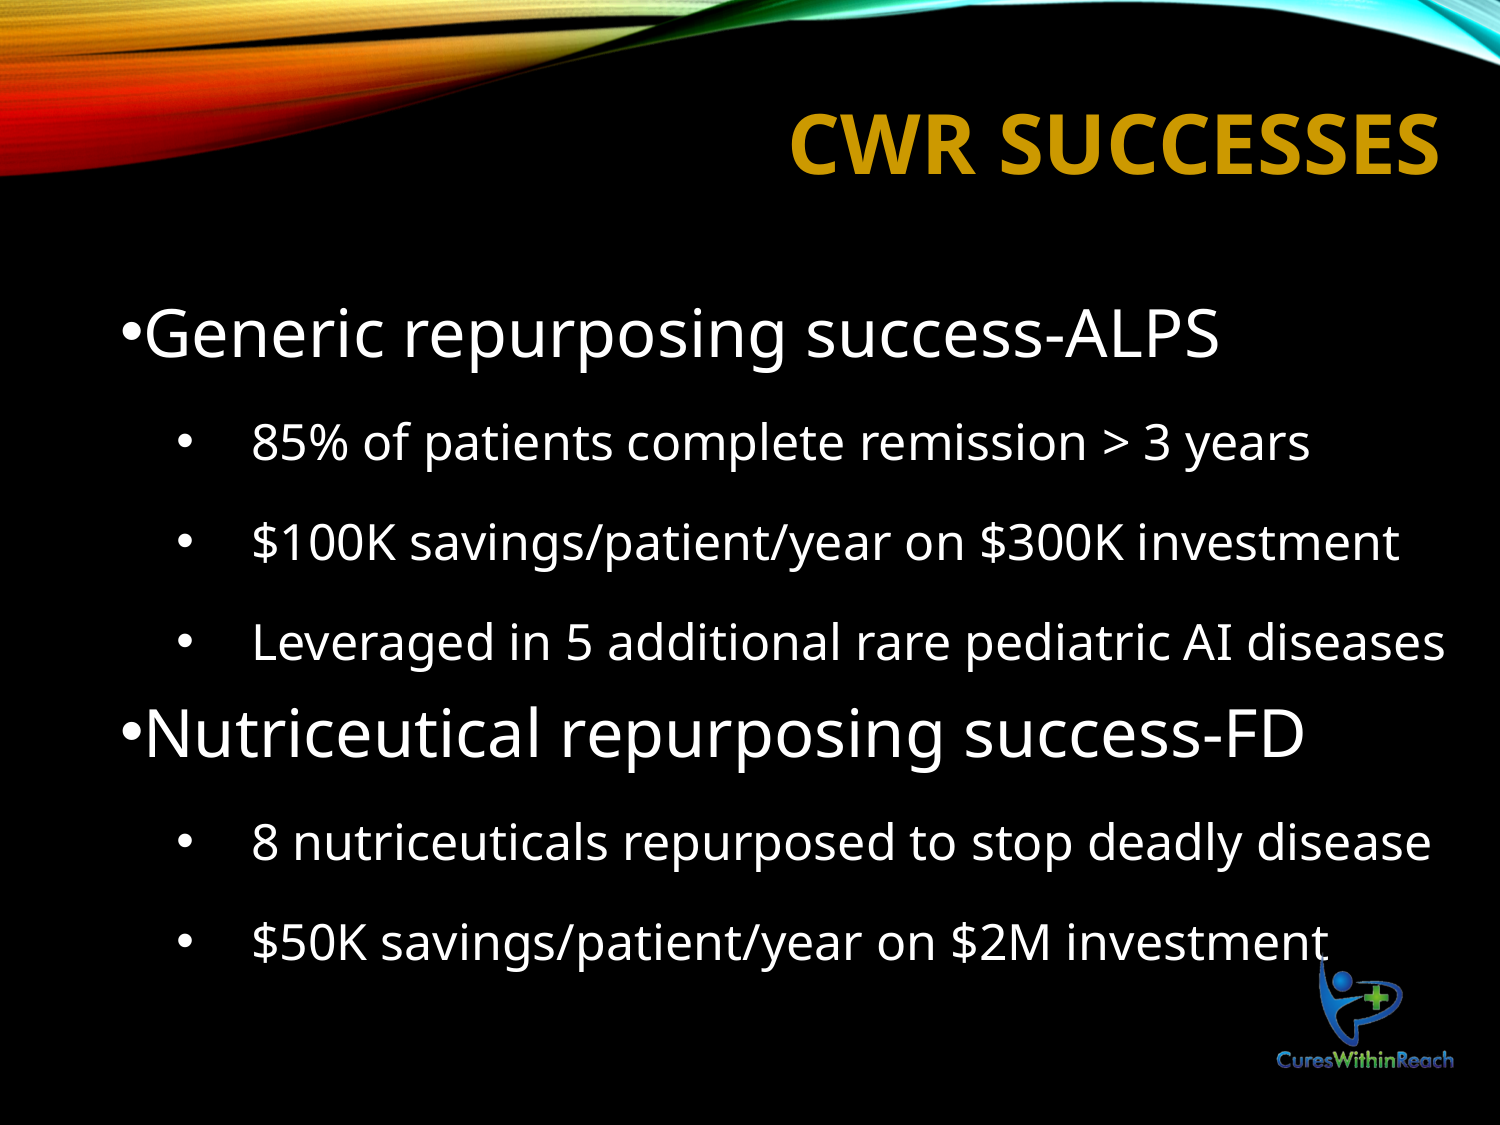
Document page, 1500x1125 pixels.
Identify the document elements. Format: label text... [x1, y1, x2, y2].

list Generic repurposing success-ALPS 85% of patients complete remission > 3 years $100K savings/patient/year on $300K investment Leveraged in 5 additional rare pediatric AI diseases Nutriceutical repurposing success-FD 8 nutriceuticals repurposed to stop deadly disease $50K savings/patient/year on $2M investment [120, 270, 1457, 823]
picture [0, 0, 1500, 178]
picture [1270, 947, 1457, 1074]
text_box CWR SUCCESSES [31, 83, 1457, 199]
